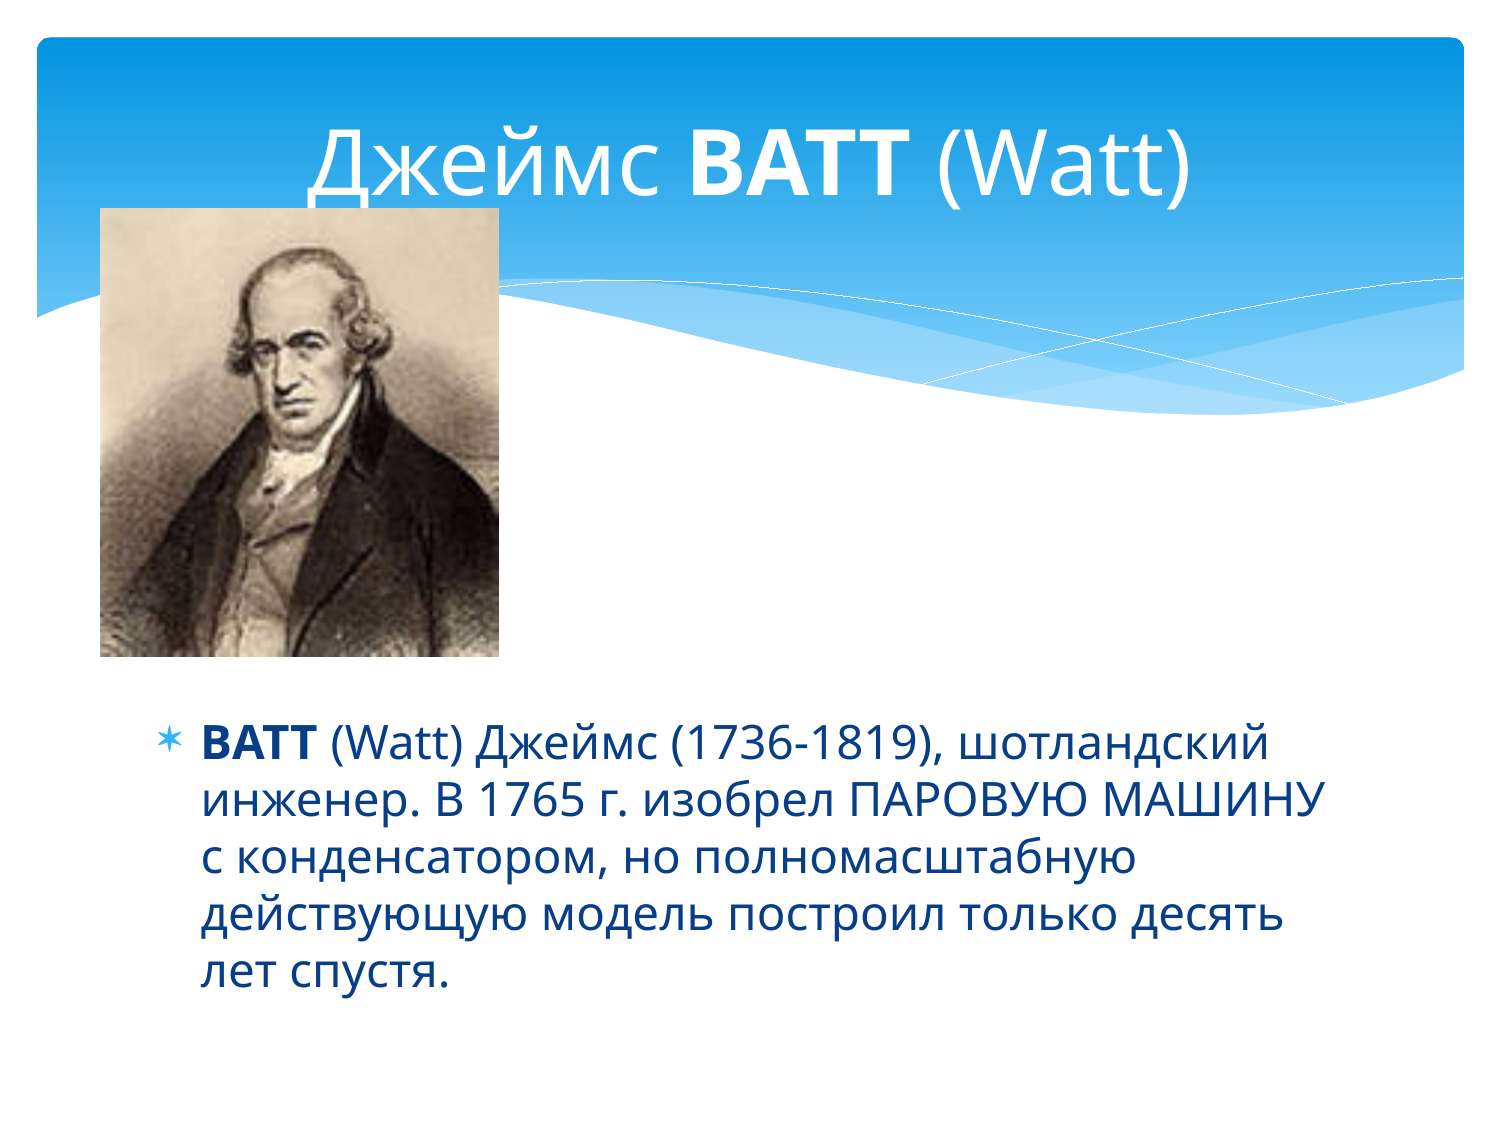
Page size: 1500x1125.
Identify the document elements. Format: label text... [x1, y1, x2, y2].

list ВАТТ (Watt) Джеймс (1736-1819), шотландский инженер. В 1765 г. изобрел ПАРОВУЮ МАШИНУ с конденсатором, но полномасштабную действующую модель построил только десять лет спустя. [143, 438, 1359, 1005]
picture [100, 207, 499, 658]
title Джеймс ВАТТ (Watt) [75, 55, 1425, 261]
